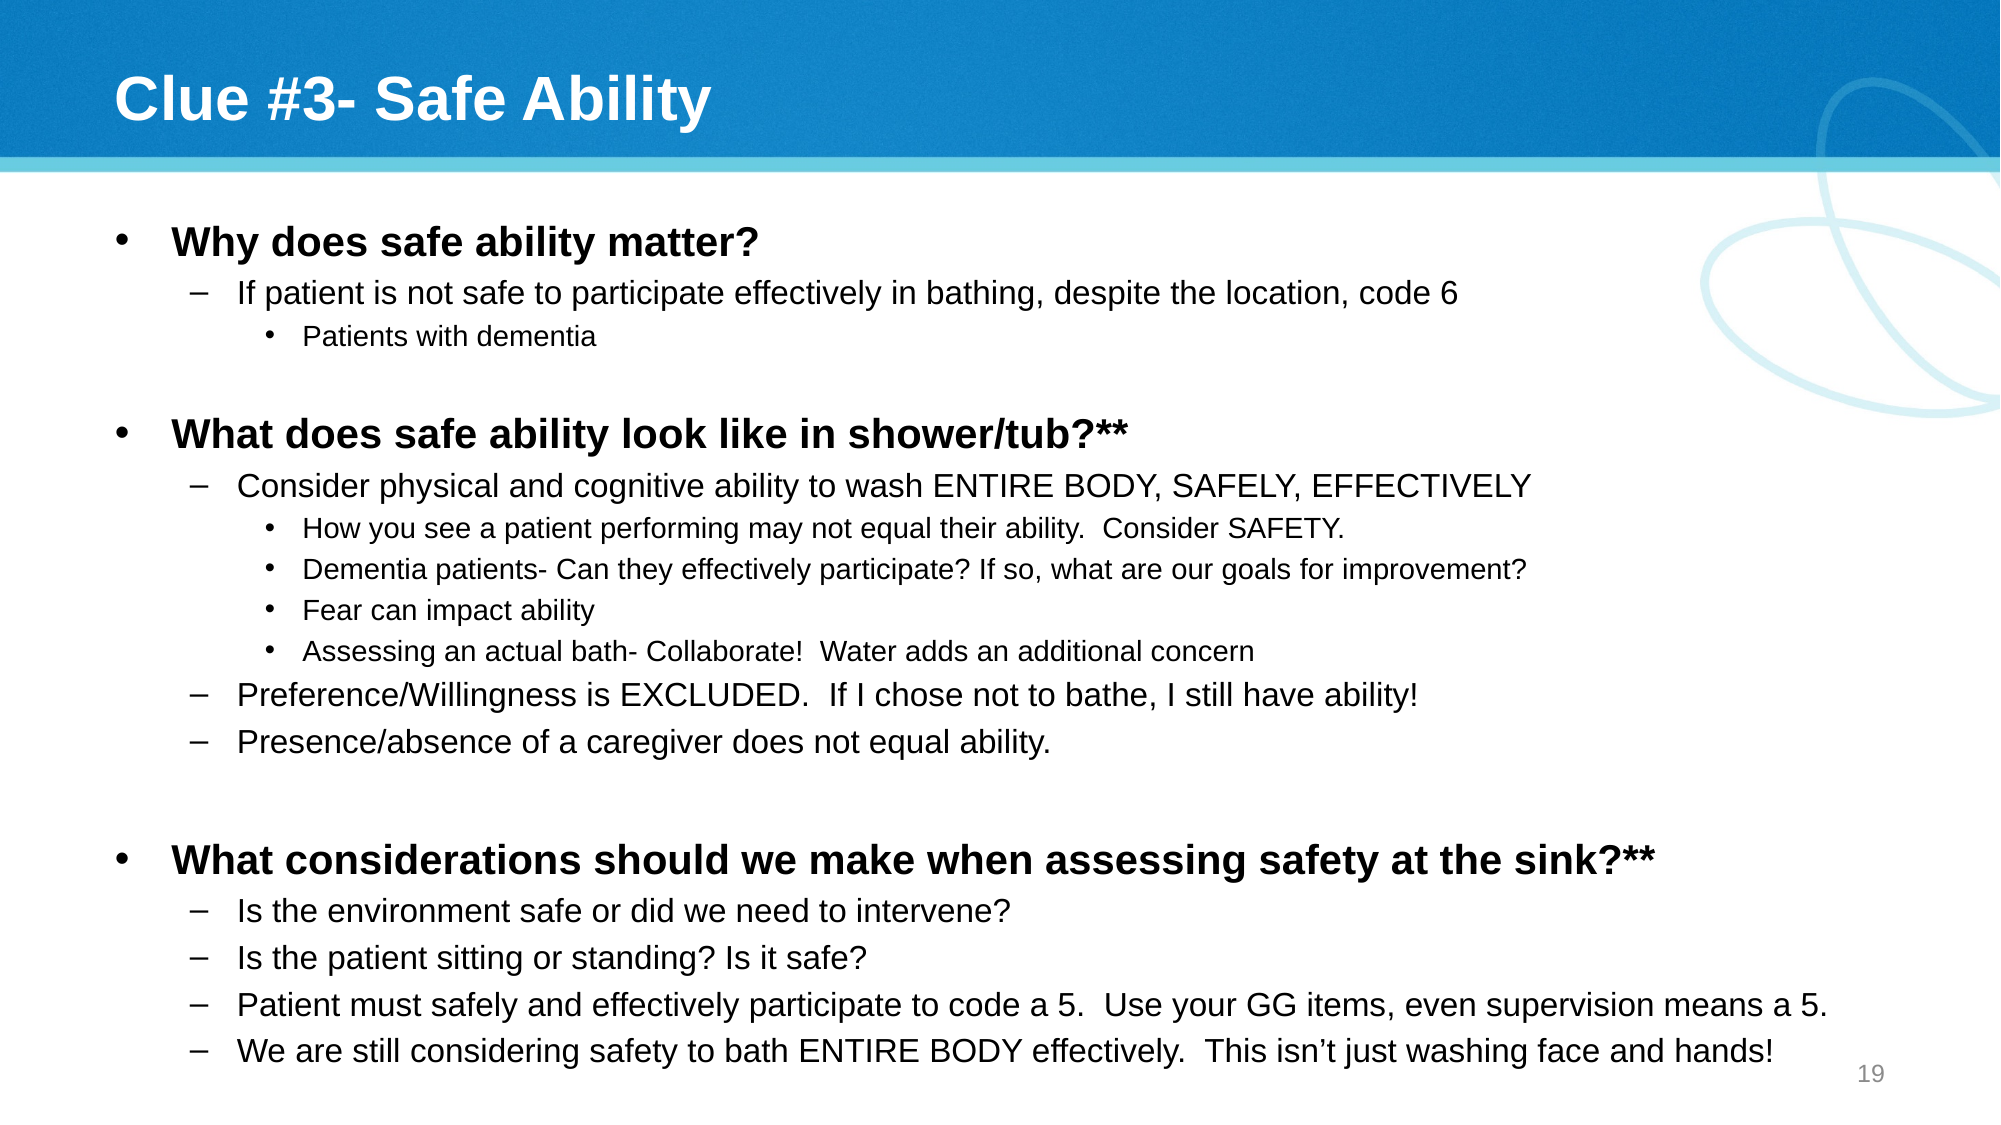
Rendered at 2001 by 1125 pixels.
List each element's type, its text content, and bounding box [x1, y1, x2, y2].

slide_number 18 [1433, 1042, 1900, 1103]
list Why does safe ability matter? If patient is not safe to participate effectively in bathing, despite the location, code 6 Patients with dementia What does safe ability look like in shower/tub?** Consider physical and cognitive ability to wash ENTIRE BODY, SAFELY, EFFECTIVELY How you see a patient performing may not equal their ability. Consider SAFETY. Dementia patients- Can they effectively participate? If so, what are our goals for improvement? Fear can impact ability Assessing an actual bath- Collaborate! Water adds an additional concern Preference/Willingness is EXCLUDED. If I chose not to bathe, I still have ability! Presence/absence of a caregiver does not equal ability. What considerations should we make when assessing safety at the sink?** Is the environment safe or did we need to intervene? Is the patient sitting or standing? Is it safe? Patient must safely and effectively participate to code a 5. Use your GG items, even supervision means a 5. We are still considering safety to bath ENTIRE BODY effectively. This isn’t just washing face and hands! Q&A: How do I score a patient who pays for bathing in an ALF building? [99, 207, 1900, 1038]
picture [0, 0, 2000, 1125]
title Clue #3- Safe Ability [99, 0, 1900, 140]
